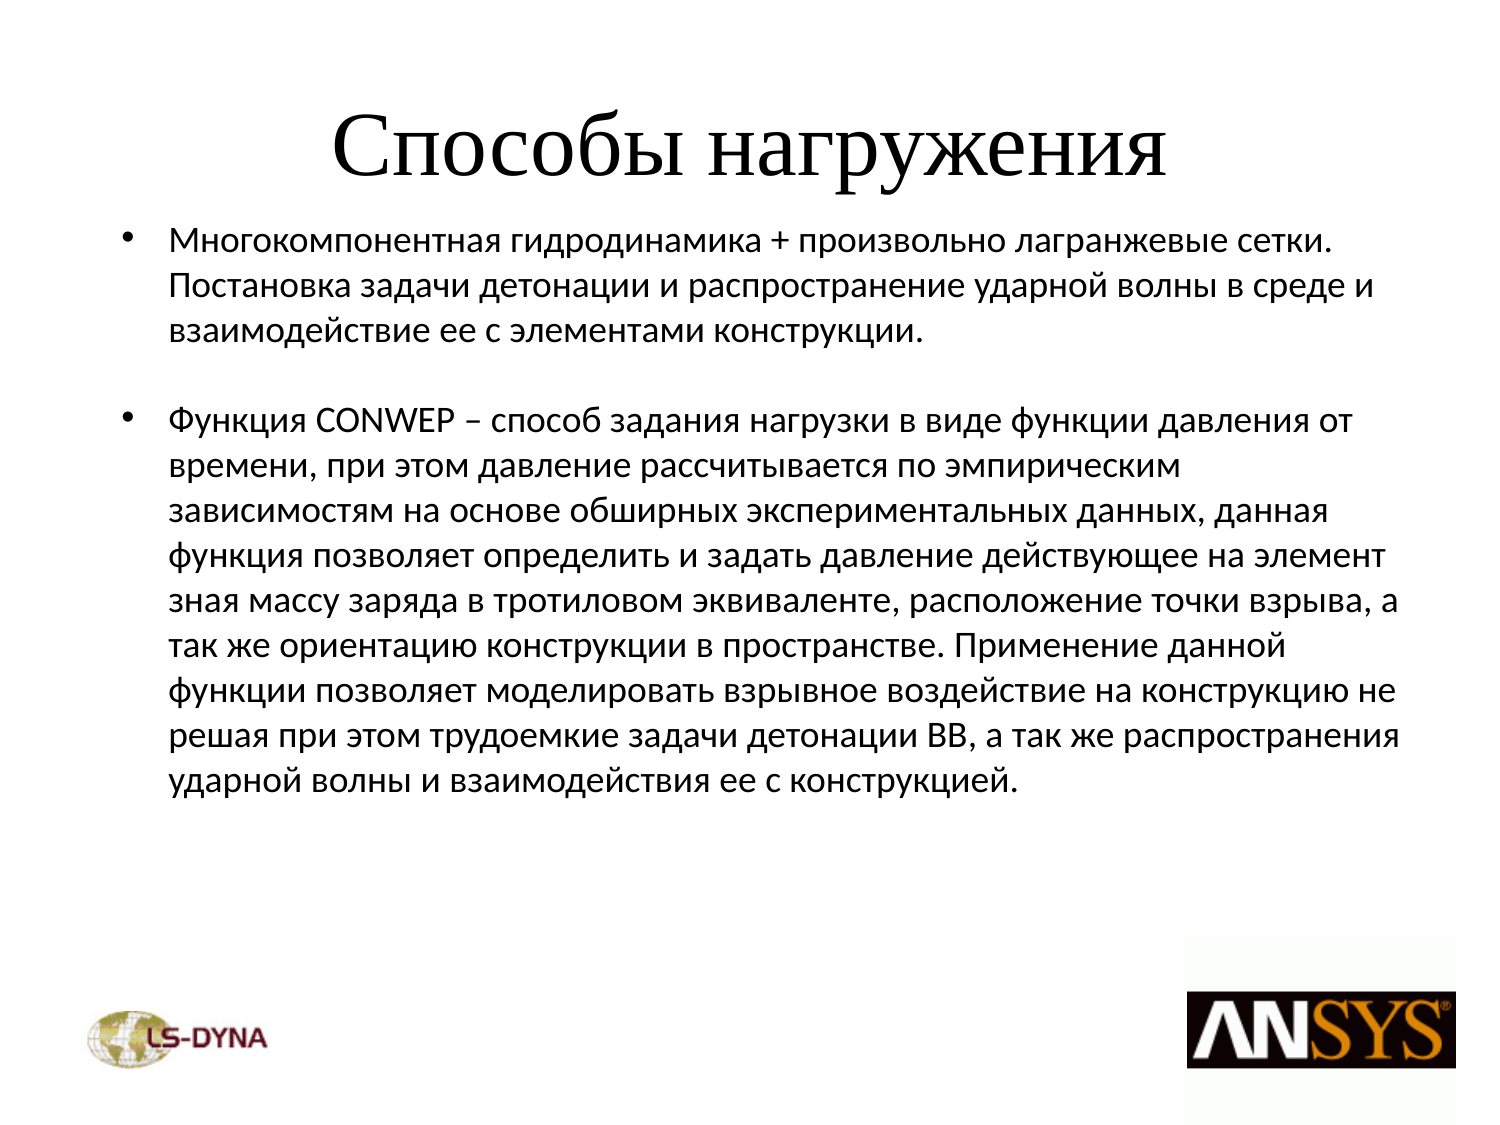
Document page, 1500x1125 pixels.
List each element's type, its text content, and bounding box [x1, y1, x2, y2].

picture [1186, 937, 1457, 1125]
picture [82, 1011, 271, 1070]
title Способы нагружения [75, 45, 1425, 233]
text_box Многокомпонентная гидродинамика + произвольно лагранжевые сетки. Постановка задачи детонации и распространение ударной волны в среде и взаимодействие ее с элементами конструкции. Функция CONWEP – способ задания нагрузки в виде функции давления от времени, при этом давление рассчитывается по эмпирическим зависимостям на основе обширных экспериментальных данных, данная функция позволяет определить и задать давление действующее на элемент зная массу заряда в тротиловом эквиваленте, расположение точки взрыва, а так же ориентацию конструкции в пространстве. Применение данной функции позволяет моделировать взрывное воздействие на конструкцию не решая при этом трудоемкие задачи детонации ВВ, а так же распространения ударной волны и взаимодействия ее с конструкцией. [106, 207, 1418, 852]
